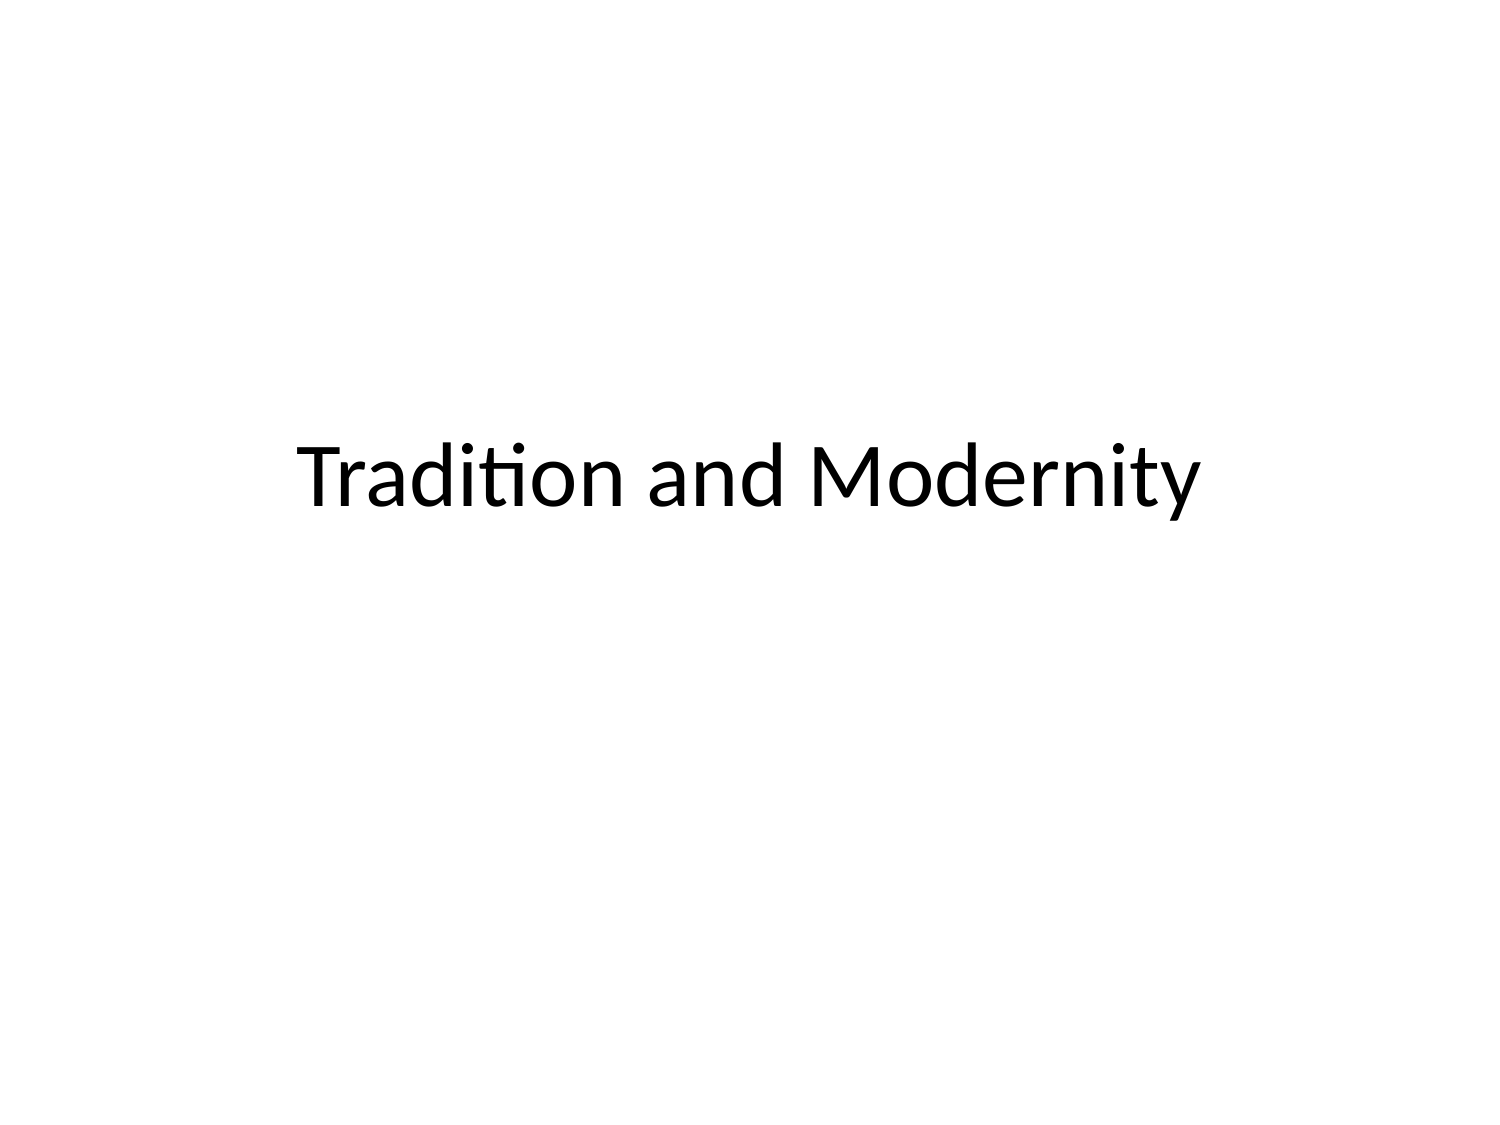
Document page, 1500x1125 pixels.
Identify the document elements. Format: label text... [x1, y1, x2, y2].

title Tradition and Modernity [112, 349, 1388, 591]
